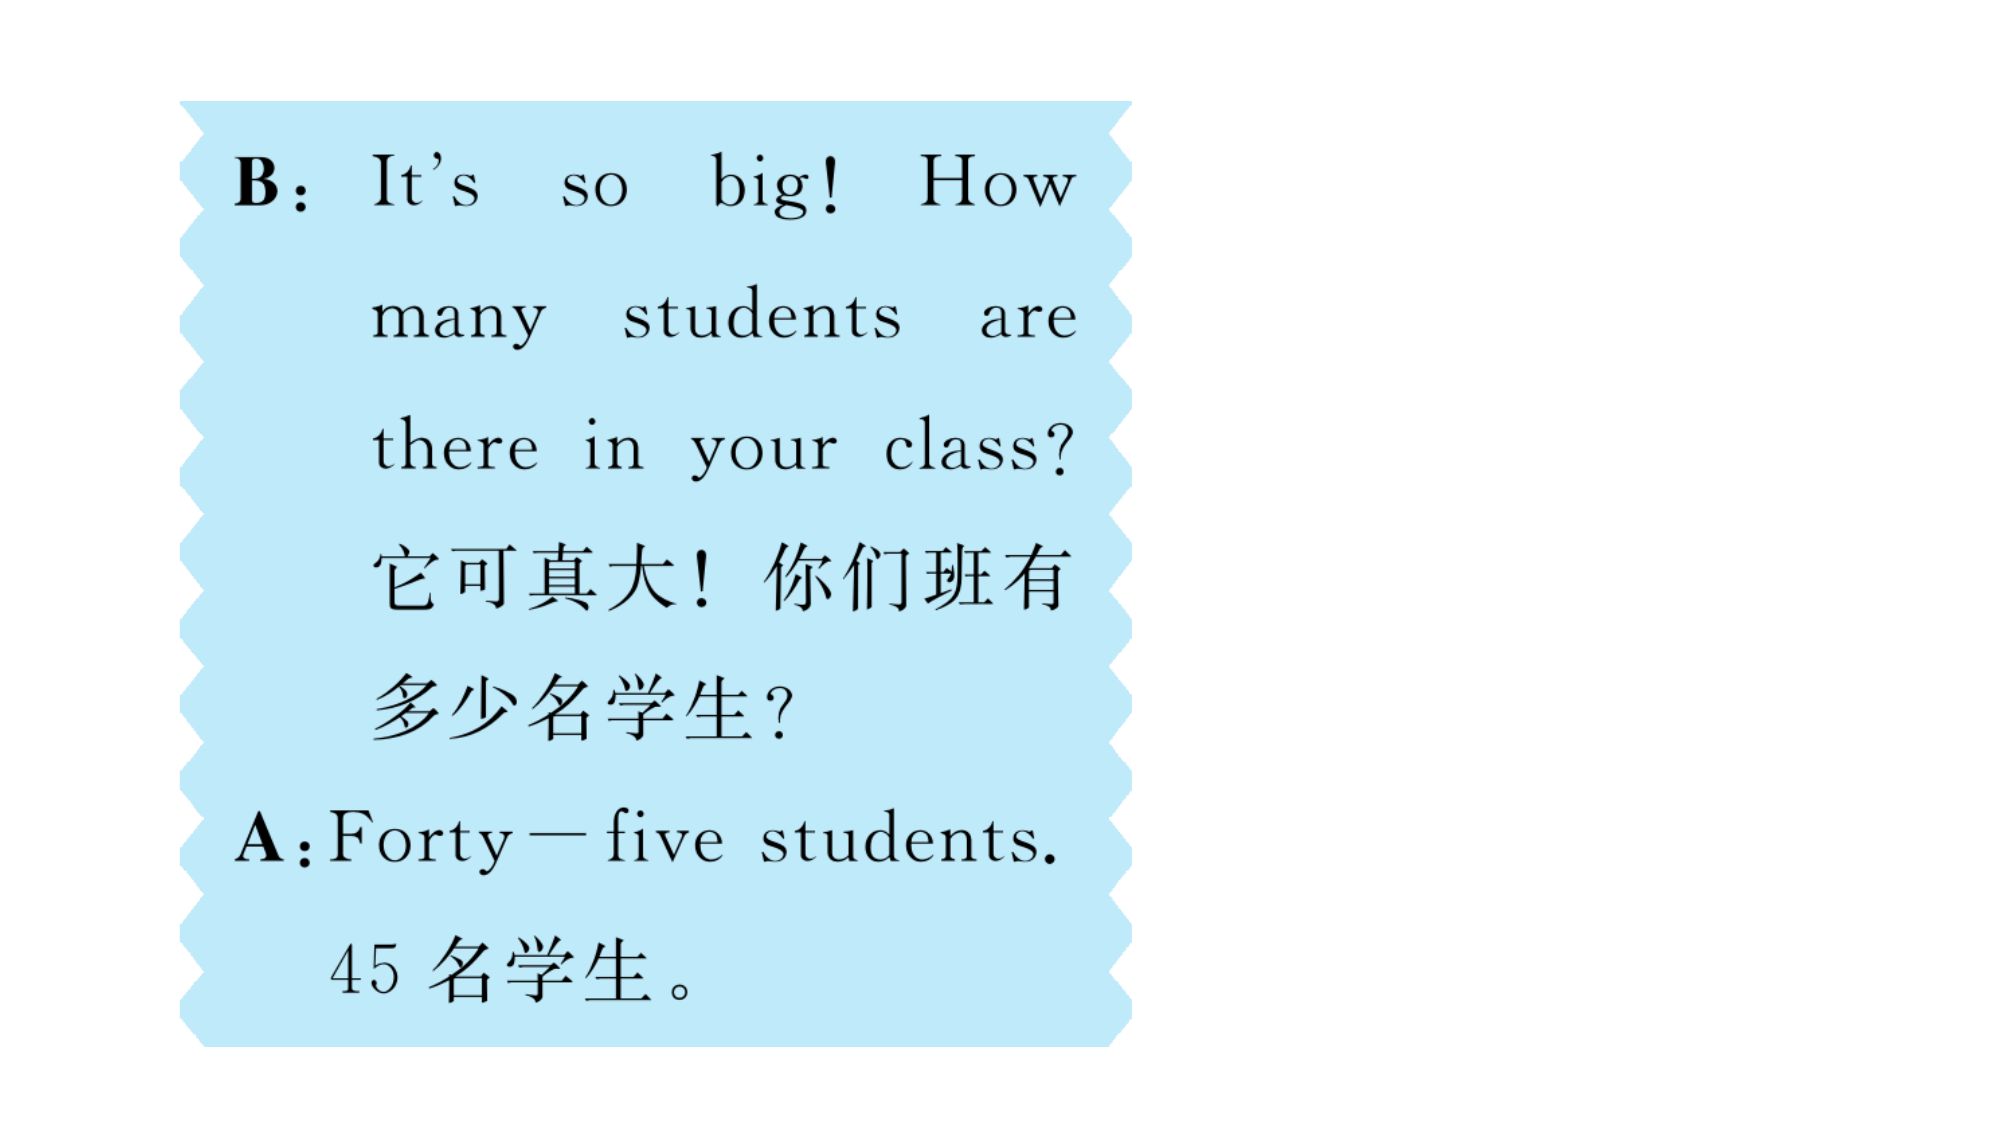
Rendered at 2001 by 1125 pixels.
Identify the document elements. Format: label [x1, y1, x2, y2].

picture [173, 101, 1147, 1047]
